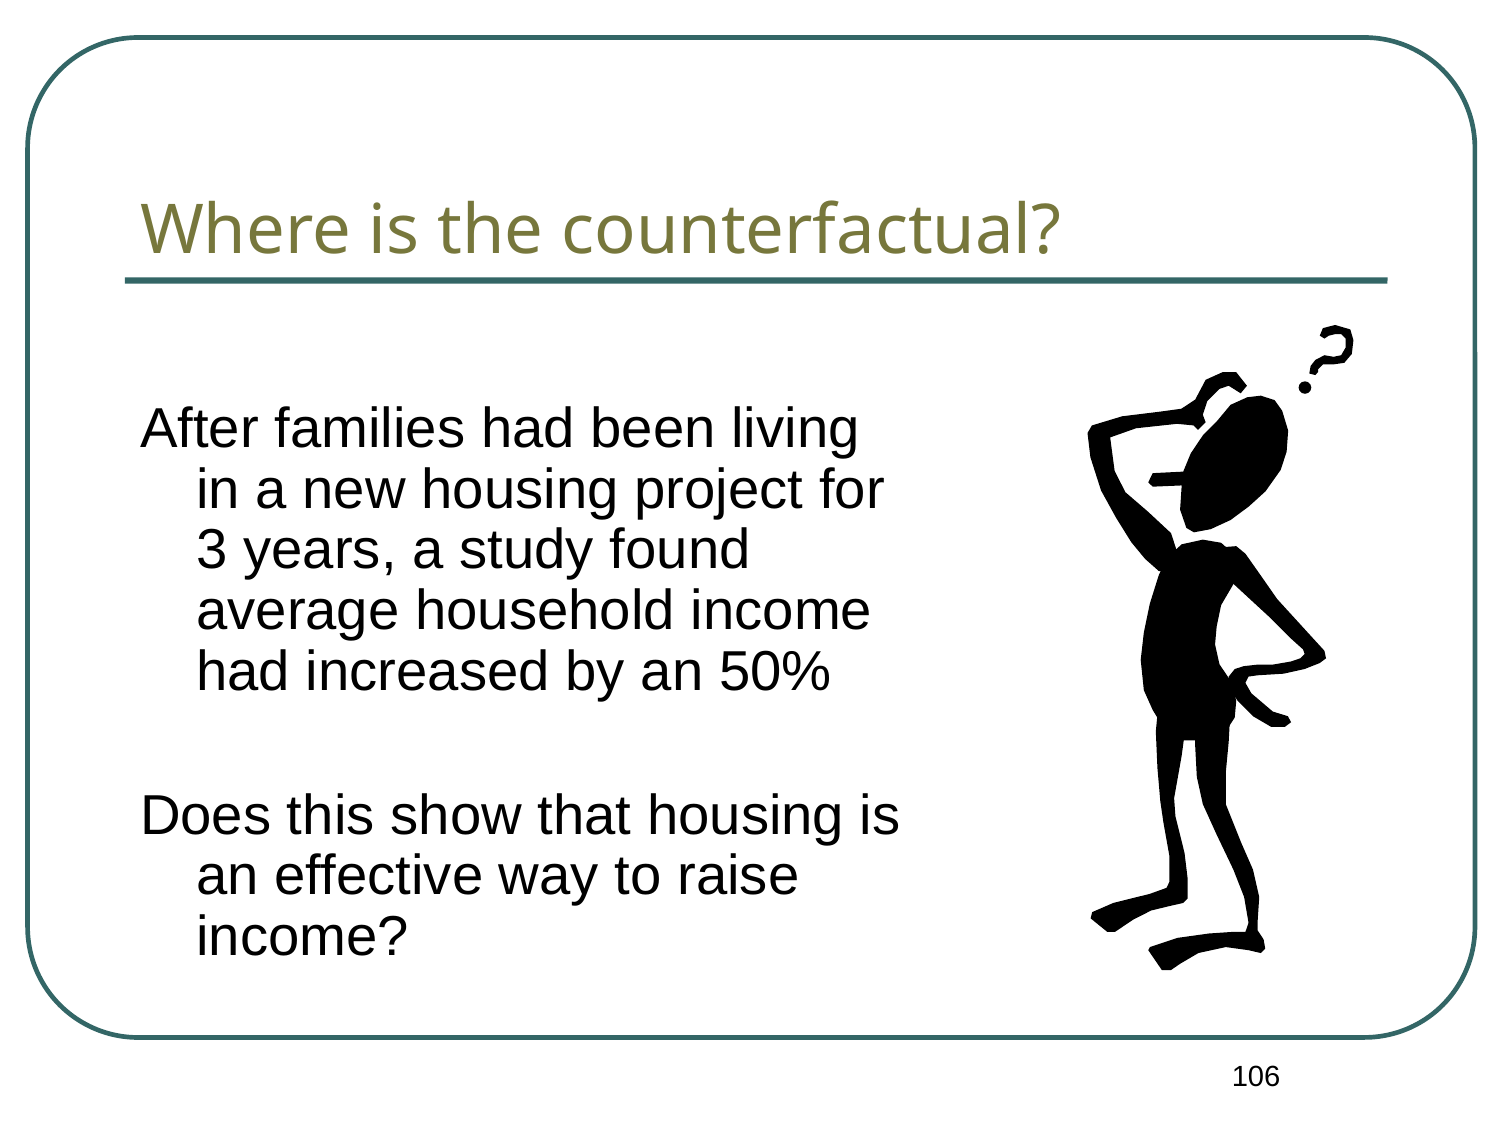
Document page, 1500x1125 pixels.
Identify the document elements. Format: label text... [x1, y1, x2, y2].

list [1087, 324, 1354, 971]
title Where is the counterfactual? [125, 87, 1388, 275]
slide_number 106 [1124, 1049, 1388, 1125]
list After families had been living in a new housing project for 3 years, a study found average household income had increased by an 50% Does this show that housing is an effective way to raise income? [125, 312, 925, 975]
